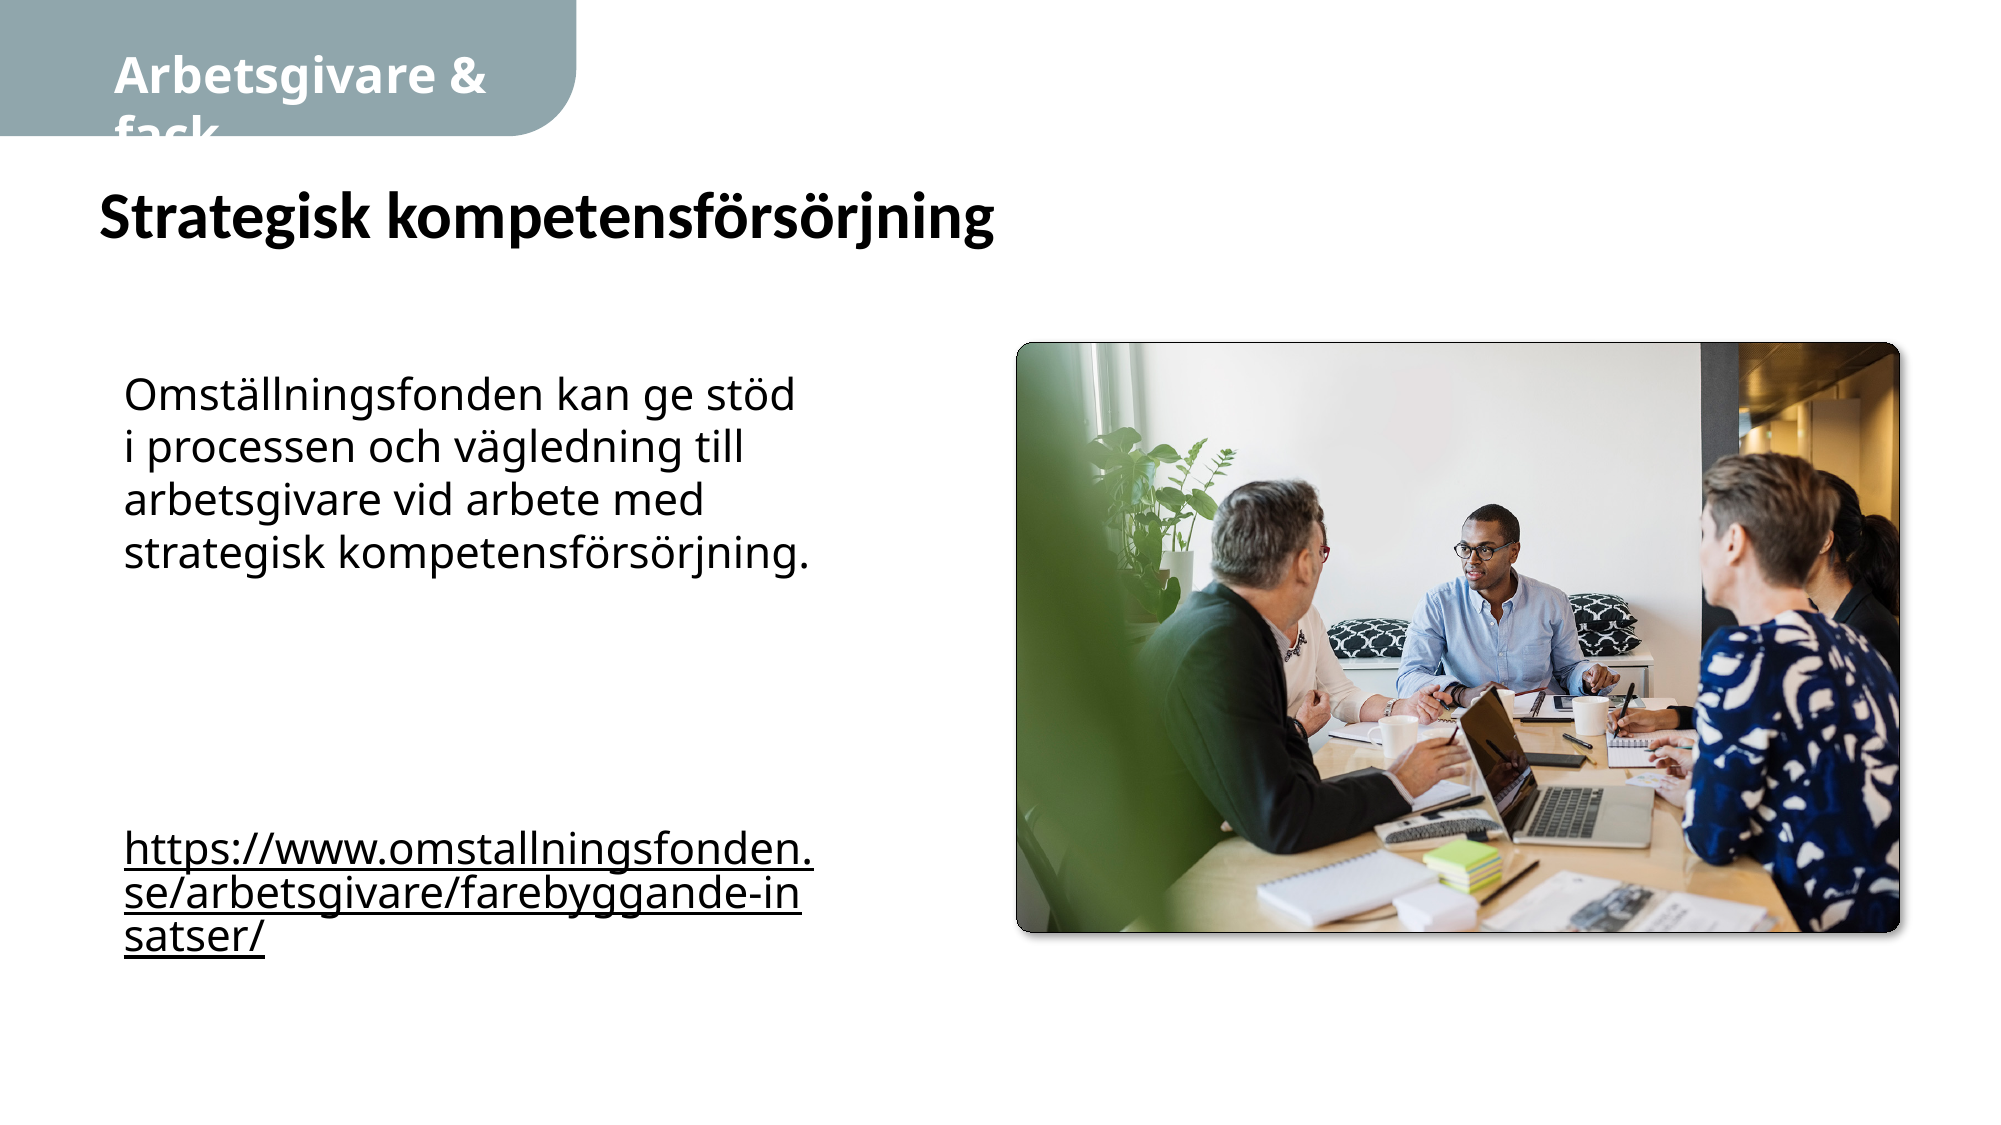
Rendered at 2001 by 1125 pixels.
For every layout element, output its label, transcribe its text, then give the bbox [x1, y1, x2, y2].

list Omställningsfonden kan ge stöd i processen och vägledning till arbetsgivare vid arbete med strategisk kompetensförsörjning. https://www.omstallningsfonden.se/arbetsgivare/farebyggande-insatser/ [99, 342, 833, 953]
text_box [0, 0, 579, 139]
picture [1016, 342, 1901, 933]
text_box Arbetsgivare & fack [99, 36, 542, 171]
text_box Strategisk kompetensförsörjning [99, 172, 1900, 332]
